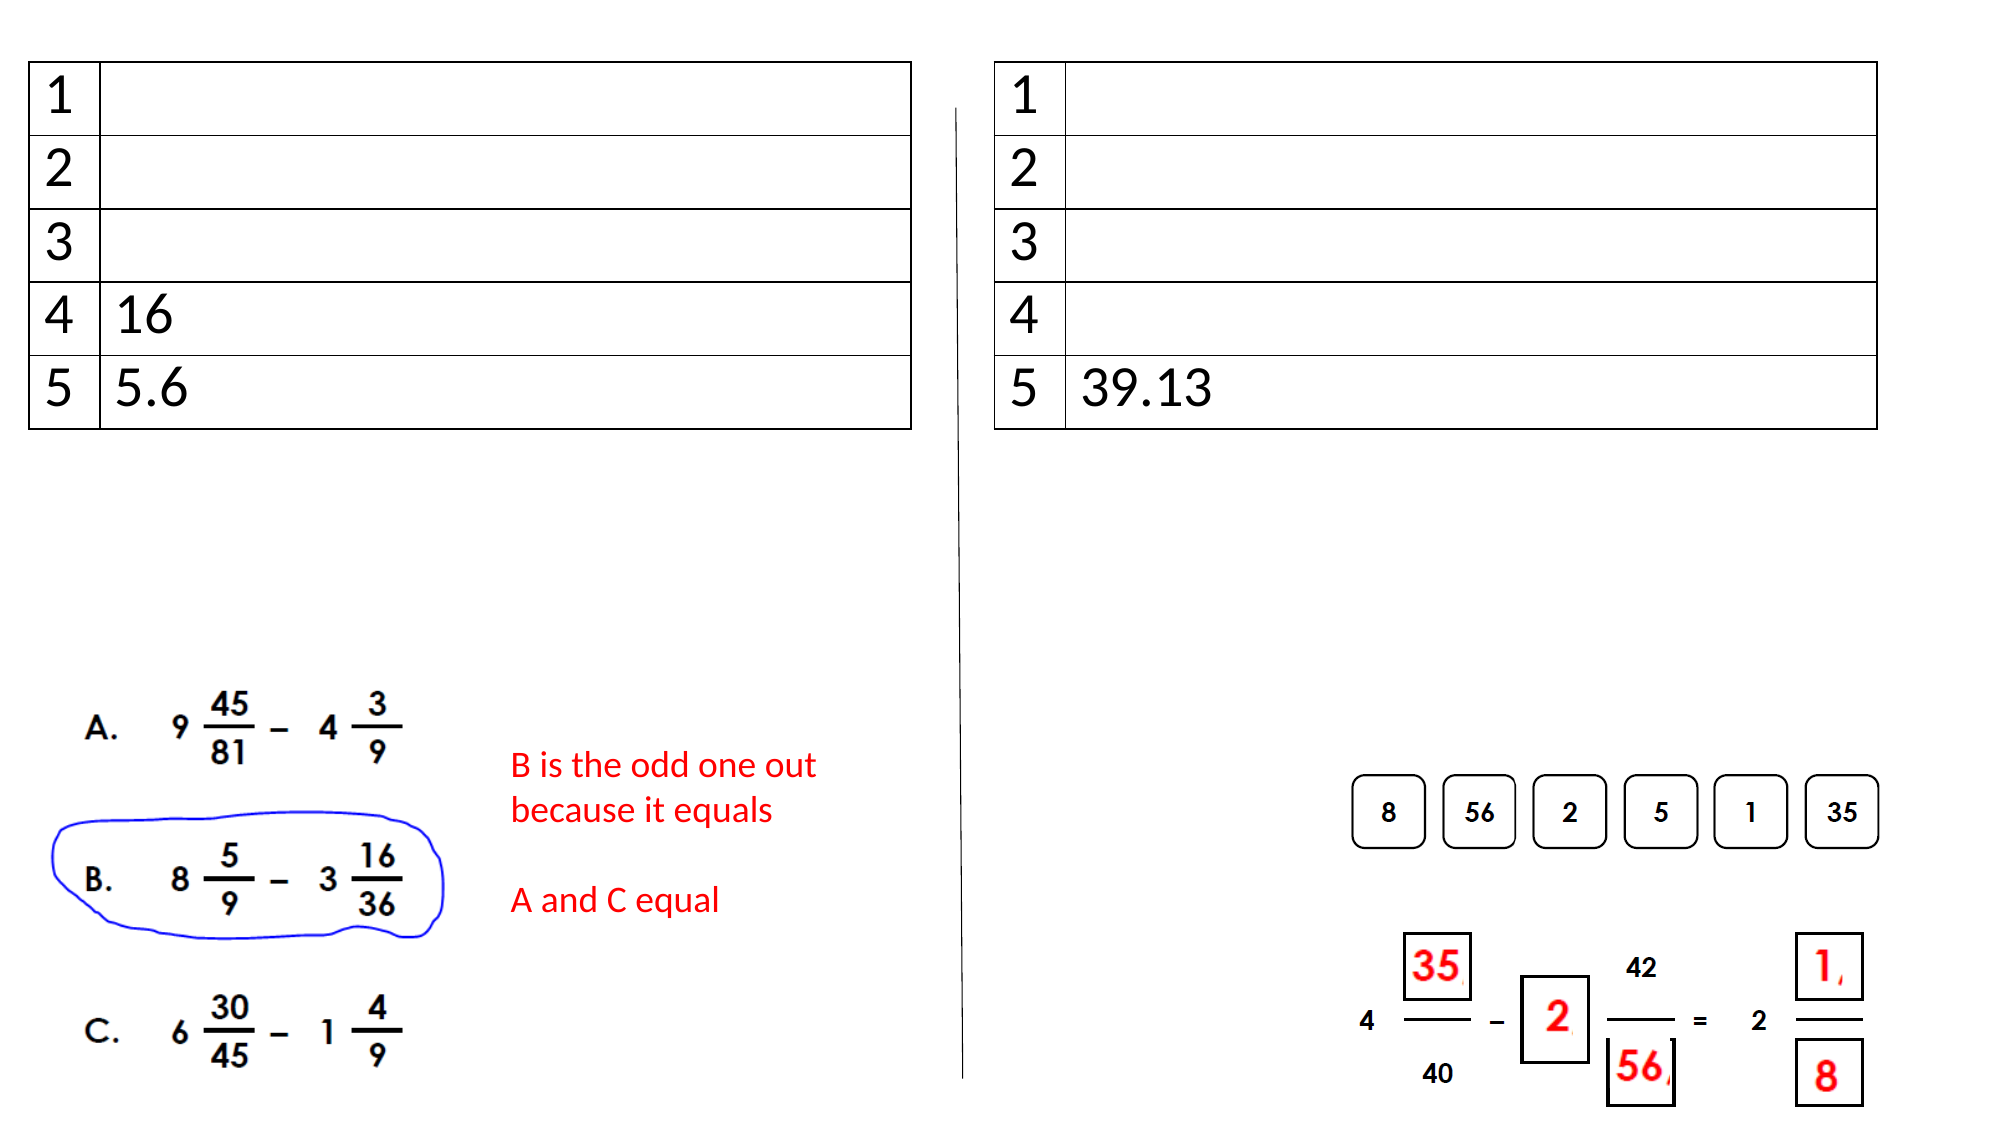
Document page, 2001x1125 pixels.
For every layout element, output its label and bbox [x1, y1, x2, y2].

picture [1327, 754, 1891, 1119]
picture [0, 674, 471, 1079]
text_box [955, 107, 963, 1079]
